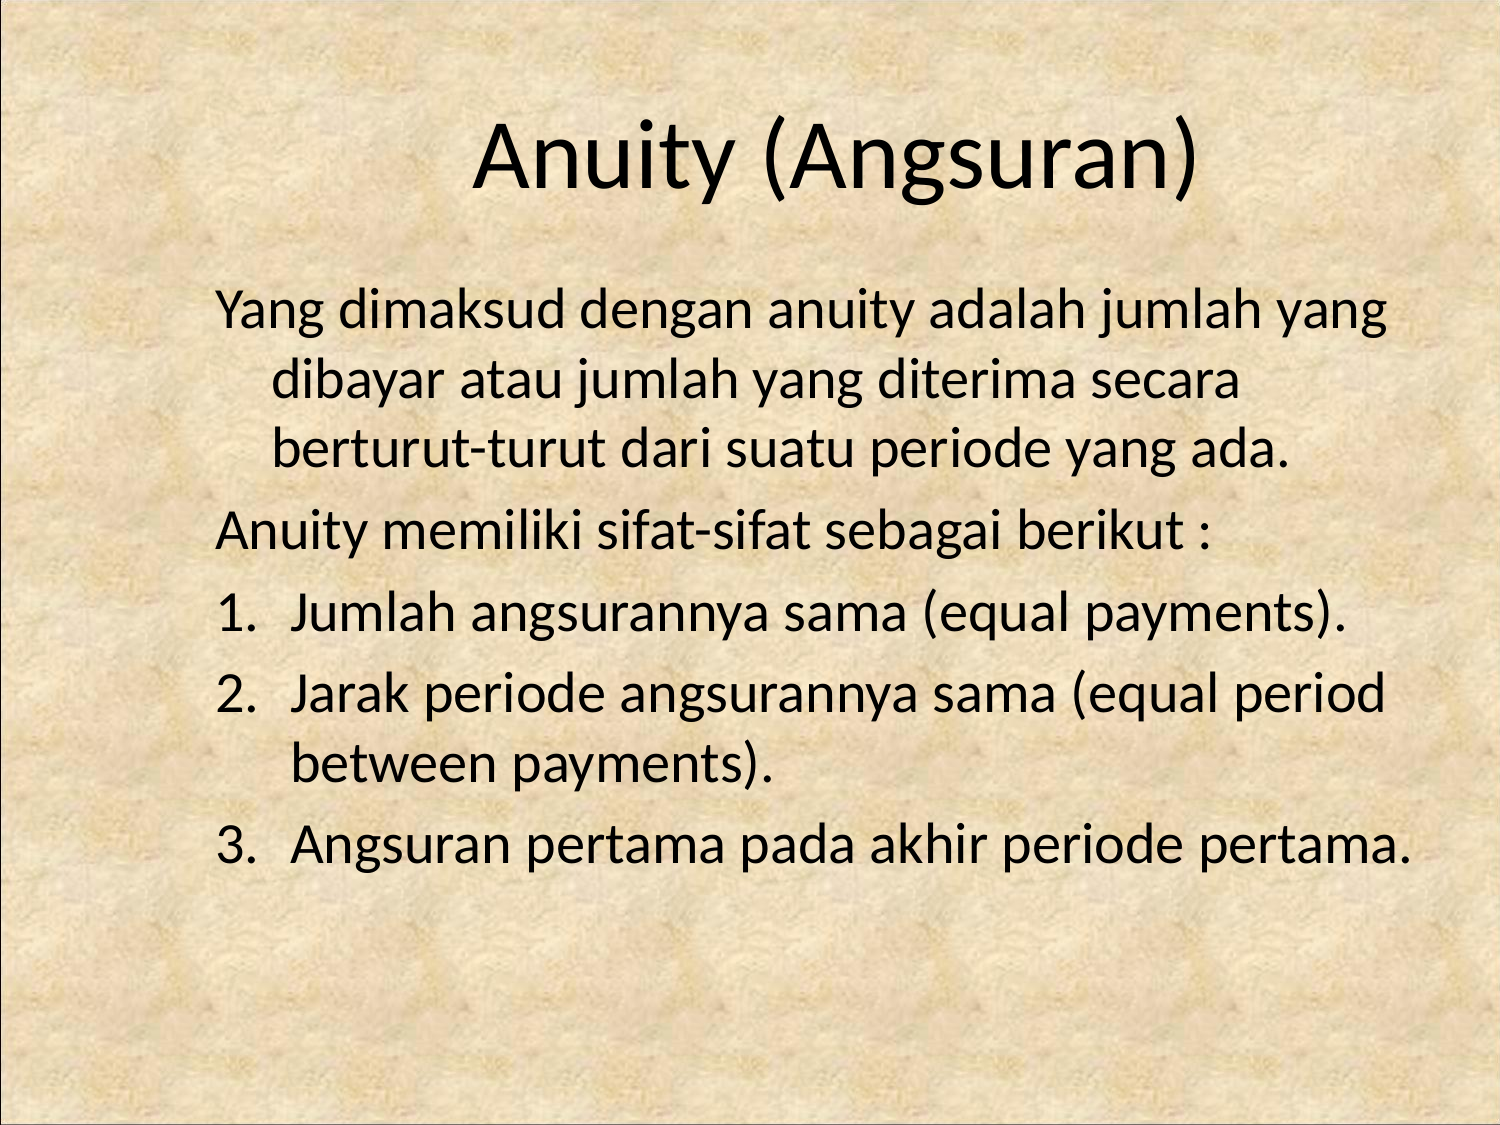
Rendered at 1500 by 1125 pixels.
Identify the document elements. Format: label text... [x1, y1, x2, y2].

picture [0, 0, 1500, 1125]
title Anuity (Angsuran) [199, 49, 1476, 249]
list Yang dimaksud dengan anuity adalah jumlah yang dibayar atau jumlah yang diterima secara berturut-turut dari suatu periode yang ada. Anuity memiliki sifat-sifat sebagai berikut : Jumlah angsurannya sama (equal payments). Jarak periode angsurannya sama (equal period between payments). Angsuran pertama pada akhir periode pertama. [199, 262, 1454, 1001]
